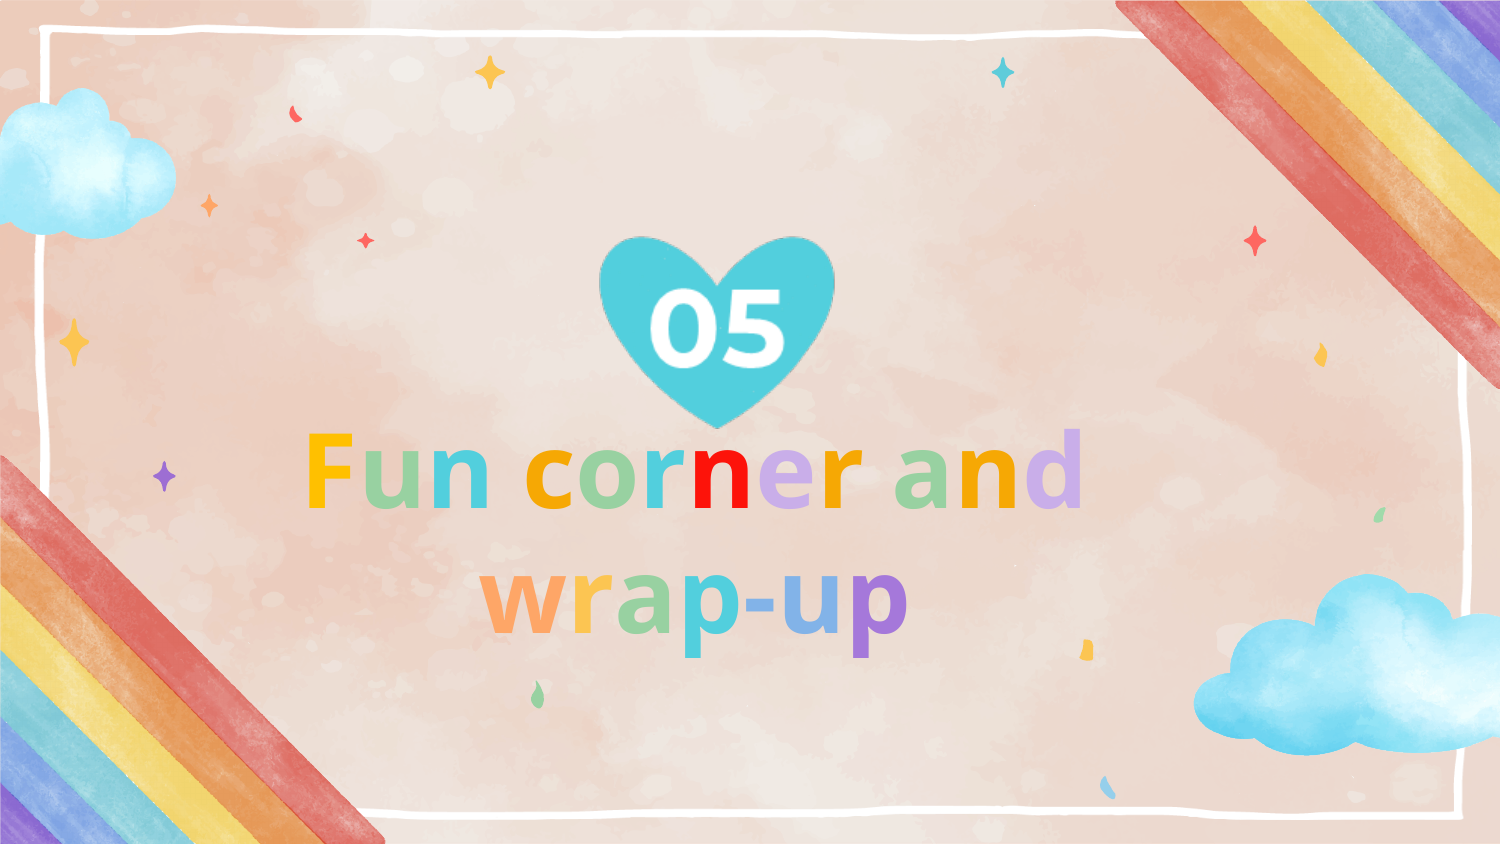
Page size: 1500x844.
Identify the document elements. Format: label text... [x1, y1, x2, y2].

picture [0, 0, 1500, 844]
title Fun corner and wrap-up [135, 441, 1254, 618]
